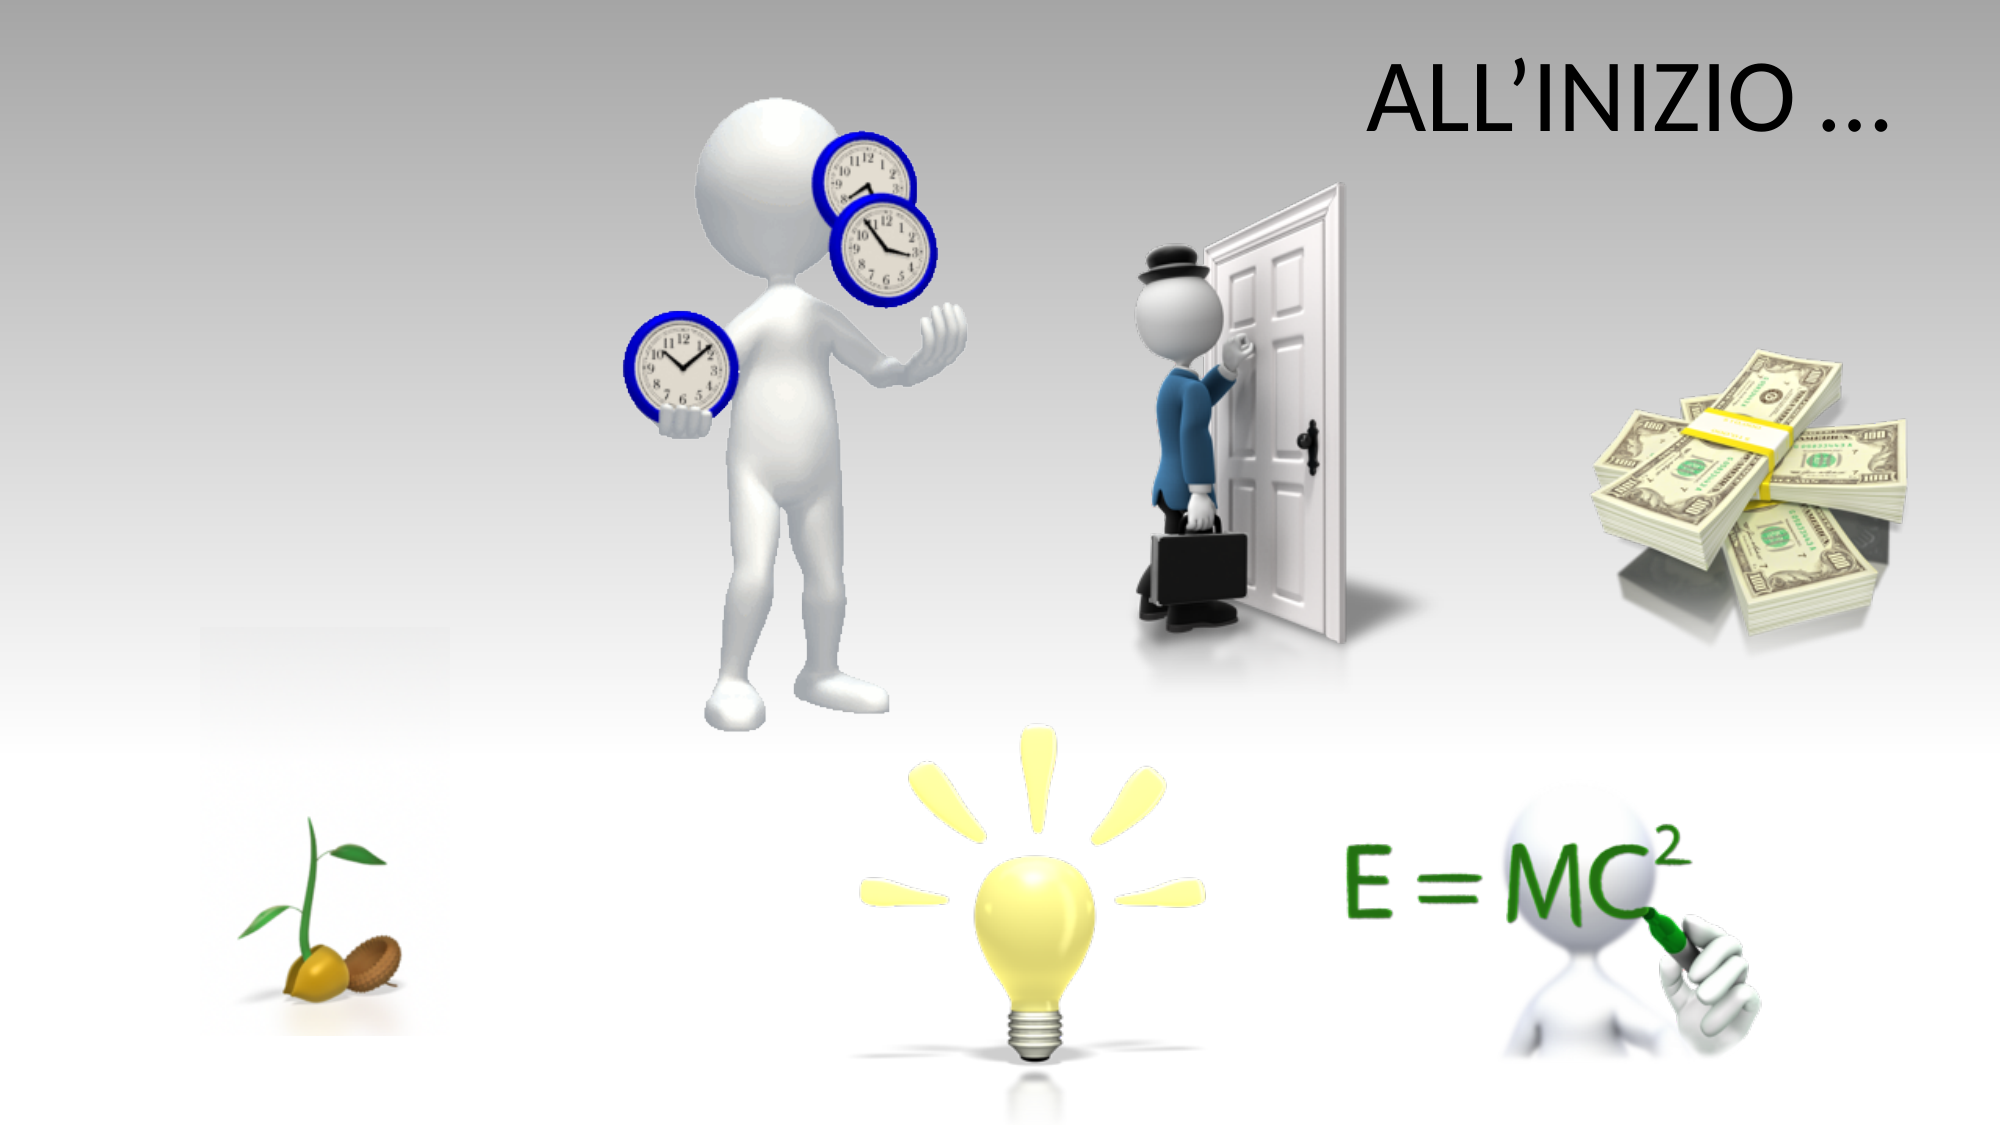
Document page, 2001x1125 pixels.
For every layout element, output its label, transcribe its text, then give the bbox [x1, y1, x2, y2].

picture [1568, 339, 1934, 674]
text_box All’inizio … [1351, 19, 1931, 160]
picture [545, 46, 1231, 1125]
picture [199, 627, 450, 1036]
picture [1333, 765, 1763, 1087]
picture [1055, 158, 1459, 697]
